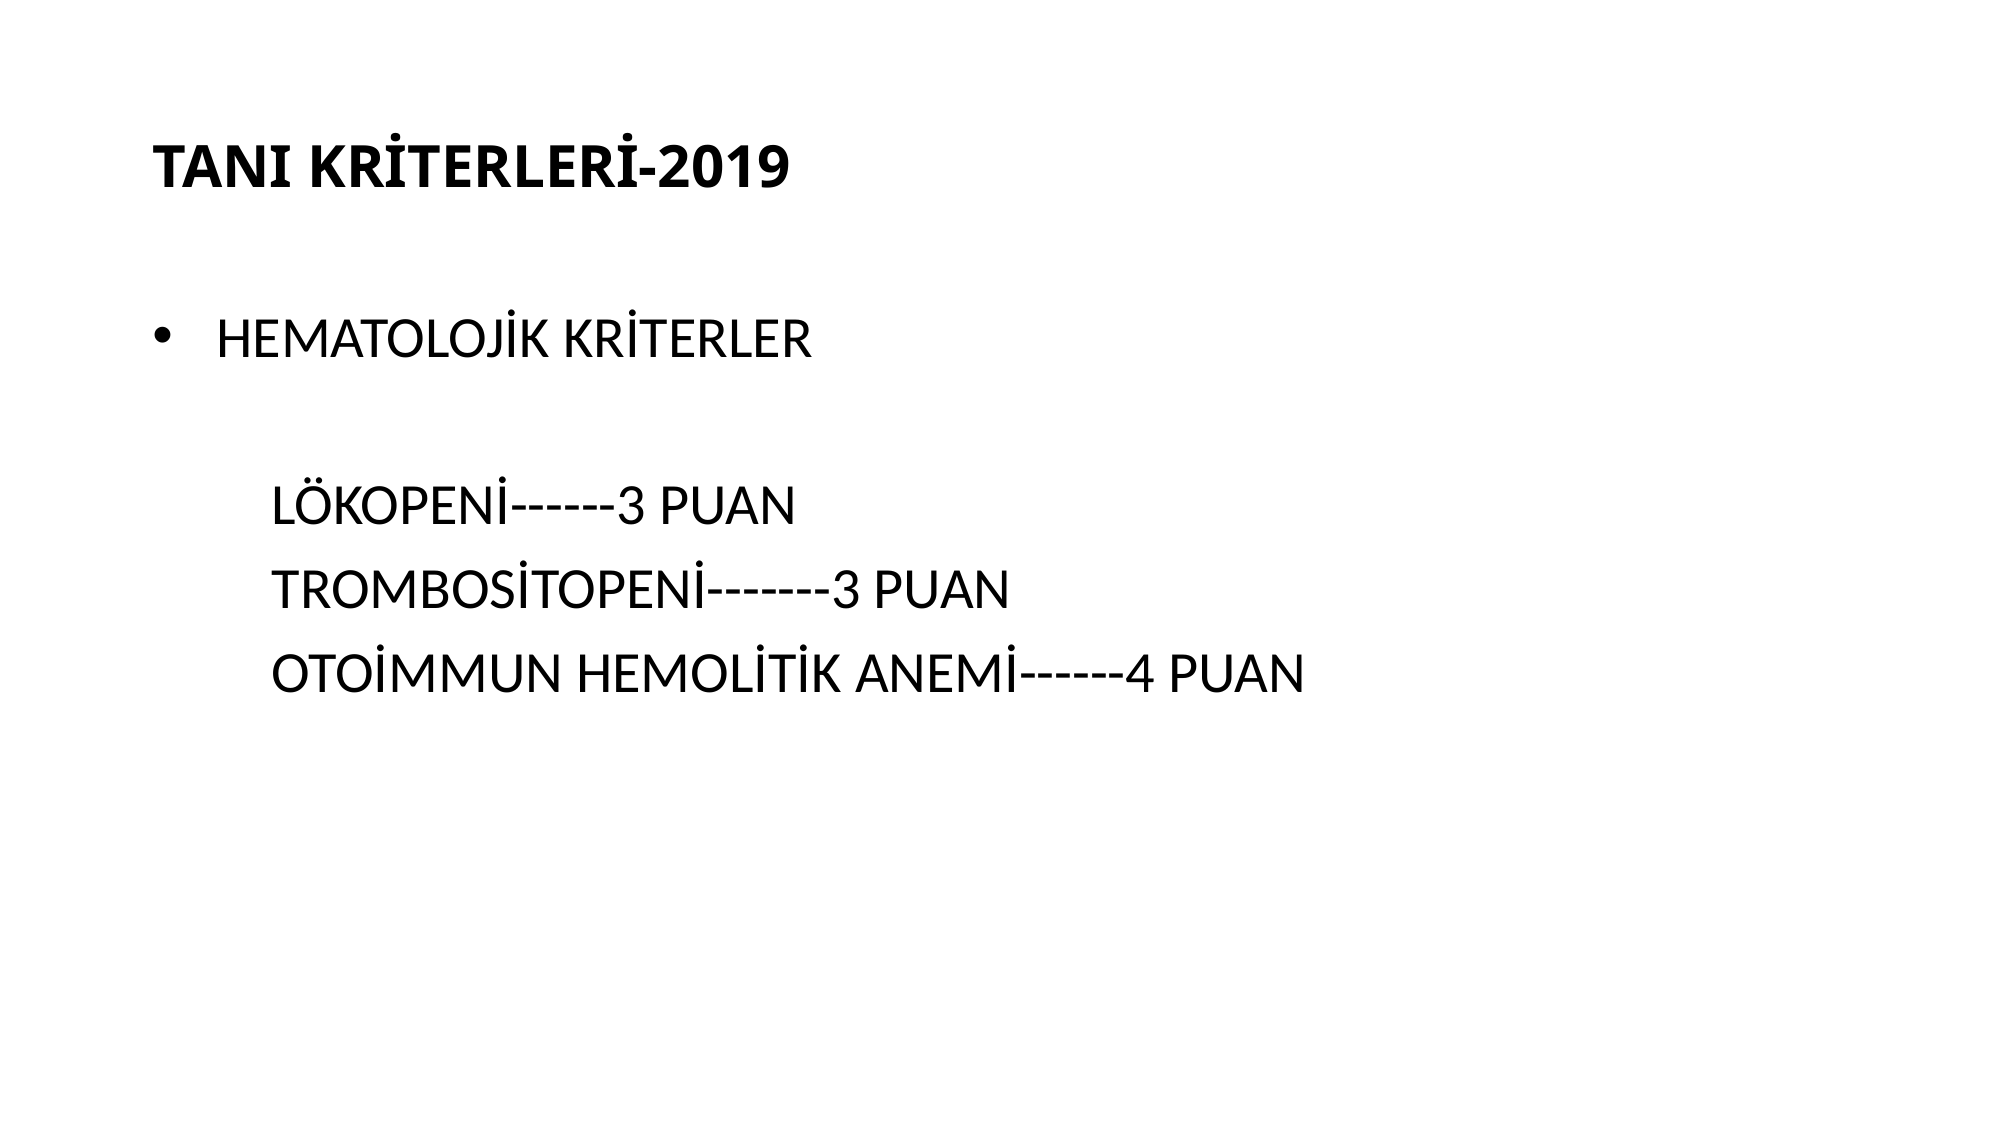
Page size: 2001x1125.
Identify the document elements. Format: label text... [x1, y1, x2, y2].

list HEMATOLOJİK KRİTERLER LÖKOPENİ------3 PUAN TROMBOSİTOPENİ-------3 PUAN OTOİMMUN HEMOLİTİK ANEMİ------4 PUAN [137, 299, 1863, 1014]
title TANI KRİTERLERİ-2019 [137, 59, 1863, 278]
